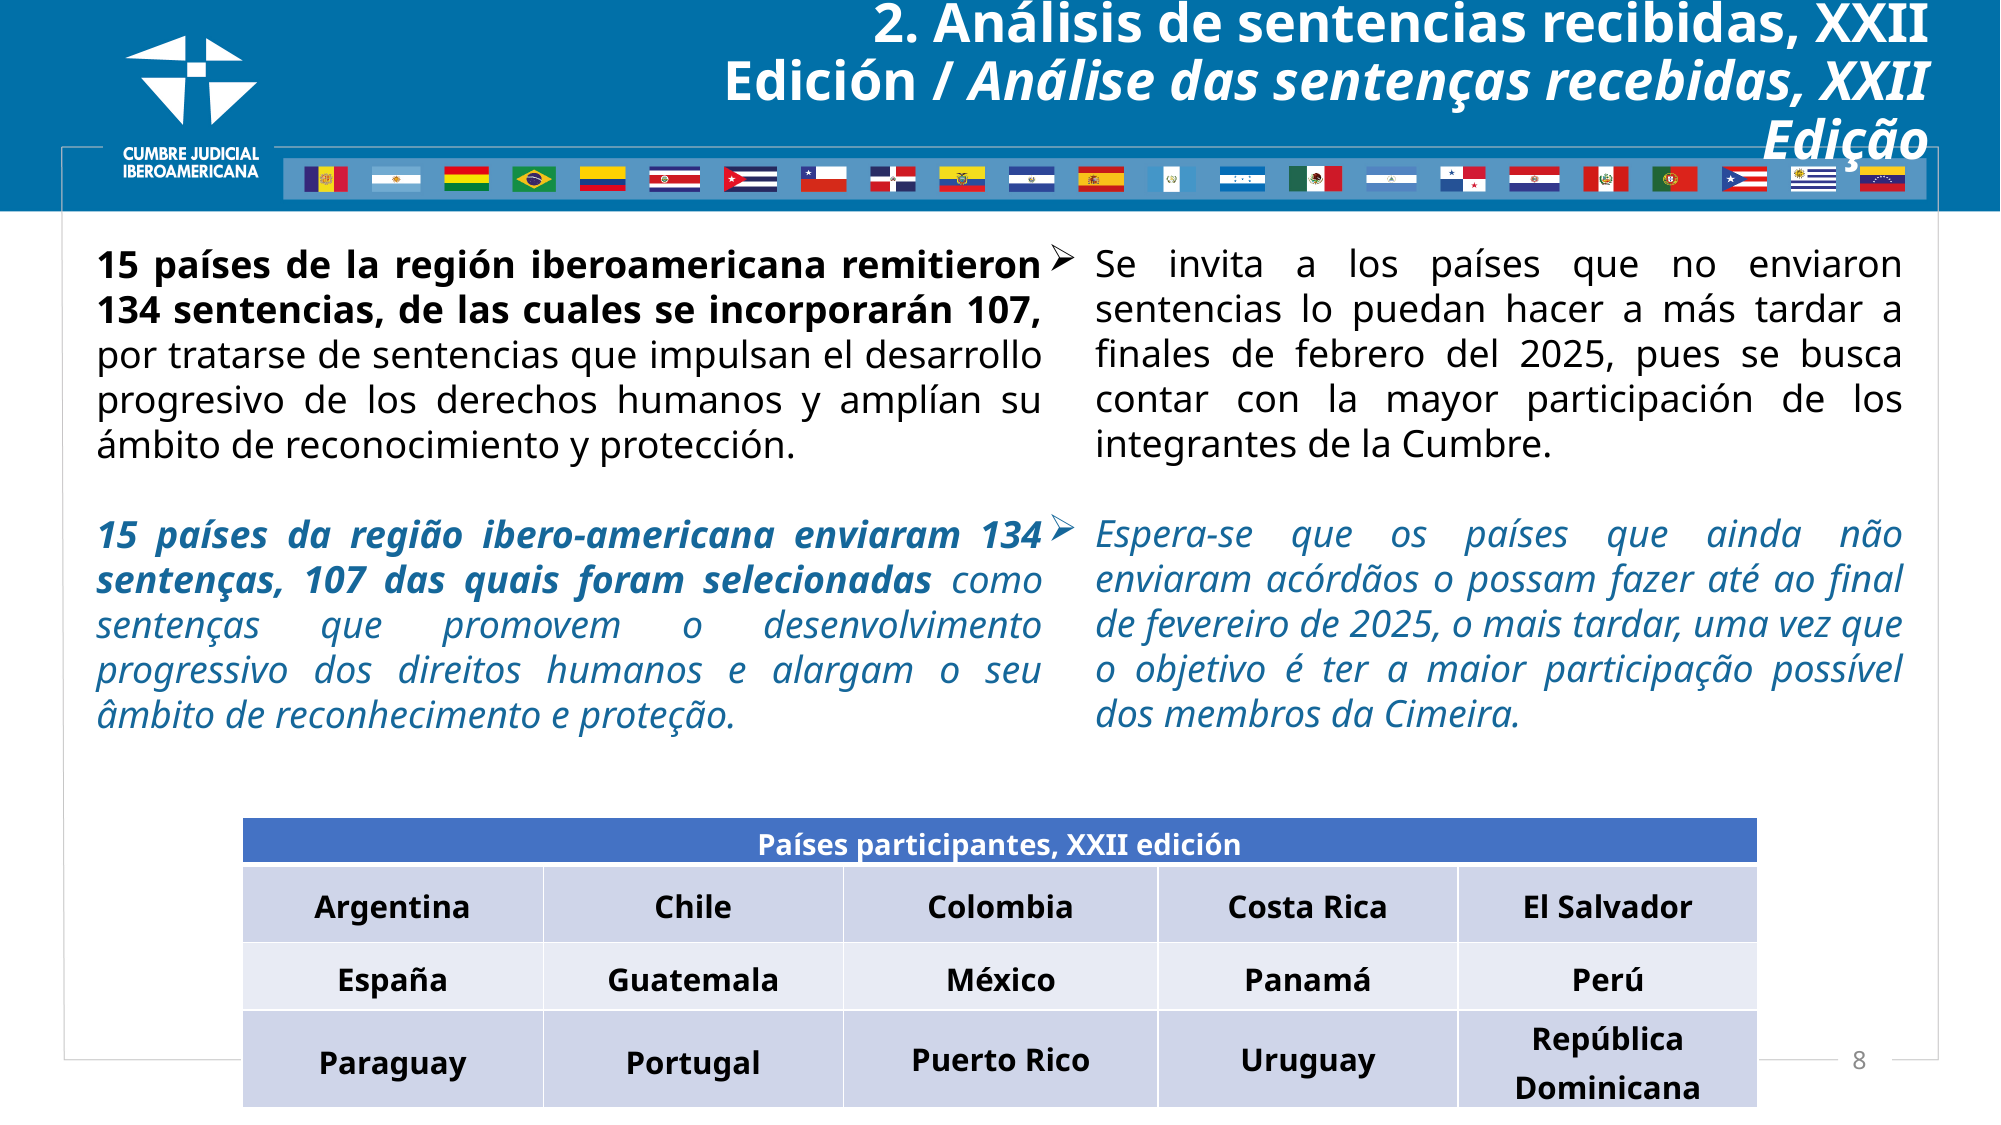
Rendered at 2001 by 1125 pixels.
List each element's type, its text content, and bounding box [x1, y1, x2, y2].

picture [1388, 94, 1408, 100]
table_cell Costa Rica [1159, 867, 1457, 942]
picture [1714, 0, 1720, 13]
picture [1853, 94, 1863, 99]
picture [1646, 0, 1653, 13]
table_cell Panamá [1159, 943, 1457, 1009]
picture [1456, 2, 1463, 8]
picture [1837, 4, 1848, 13]
picture [1173, 94, 1194, 100]
table_cell El Salvador [1459, 867, 1757, 942]
table_cell Portugal [544, 1011, 843, 1107]
table_cell Guatemala [544, 943, 843, 1009]
picture [728, 94, 750, 99]
table_cell República Dominicana [1459, 1011, 1757, 1107]
picture [210, 83, 255, 123]
picture [1274, 94, 1293, 100]
table_cell Colombia [844, 867, 1157, 942]
picture [1477, 94, 1498, 100]
picture [1180, 0, 1186, 13]
picture [138, 165, 143, 177]
picture [1706, 94, 1727, 100]
picture [135, 148, 143, 159]
picture [146, 148, 150, 159]
picture [129, 165, 135, 177]
picture [1820, 94, 1830, 99]
text_box 2. Análisis de sentencias recibidas, XXII Edición / Análise das sentenças recebidas, XXII Edição [623, 13, 1946, 94]
picture [1019, 0, 1032, 9]
picture [1887, 94, 1903, 99]
picture [143, 78, 185, 123]
table_cell México [844, 943, 1157, 1009]
picture [242, 148, 250, 159]
picture [200, 148, 208, 159]
picture [1738, 94, 1759, 100]
picture [1044, 0, 1051, 13]
picture [1818, 4, 1829, 13]
picture [1206, 94, 1227, 100]
table_cell Puerto Rico [844, 1011, 1157, 1107]
picture [1841, 94, 1849, 99]
picture [207, 40, 239, 60]
picture [1061, 2, 1068, 8]
table_cell Chile [544, 867, 843, 942]
picture [1303, 94, 1323, 100]
picture [1874, 94, 1882, 99]
picture [968, 94, 976, 99]
picture [1791, 94, 1801, 106]
picture [944, 4, 959, 13]
text_box 15 países de la región iberoamericana remitieron 134 sentencias, de las cuales se incorporarán 107, por tratarse de sentencias que impulsan el desarrollo progresivo de los derechos humanos y amplían su ámbito de reconocimiento y protección. 15 países da região ibero-americana enviaram 134 sentenças, 107 das quais foram selecionadas como sentenças que promovem o desenvolvimento progressivo dos direitos humanos e alargam o seu âmbito de reconhecimento e proteção. [81, 233, 1033, 743]
picture [1873, 4, 1884, 13]
picture [1908, 94, 1924, 99]
picture [1629, 2, 1636, 8]
picture [1680, 2, 1687, 8]
picture [129, 37, 185, 60]
picture [155, 165, 165, 177]
picture [124, 148, 132, 159]
slide_number 8 [1827, 1031, 1882, 1092]
picture [1507, 94, 1526, 100]
table_cell España [243, 943, 543, 1009]
picture [876, 3, 900, 13]
picture [1601, 94, 1619, 100]
table_cell Argentina [243, 867, 543, 942]
picture [1039, 94, 1060, 100]
picture [0, 212, 2000, 1125]
picture [1833, 119, 1841, 125]
picture [211, 148, 234, 159]
picture [759, 94, 783, 100]
table_cell Perú [1459, 943, 1757, 1009]
picture [188, 63, 205, 76]
picture [1100, 94, 1119, 100]
picture [180, 148, 185, 159]
picture [855, 94, 877, 100]
picture [1104, 2, 1111, 8]
picture [192, 148, 197, 159]
table_cell Paraguay [243, 1011, 543, 1107]
picture [1767, 94, 1786, 100]
picture [1910, 4, 1927, 13]
picture [1571, 94, 1591, 100]
text_box Se invita a los países que no enviaron sentencias lo puedan hacer a más tardar a finales de febrero del 2025, pues se busca contar con la mayor participación de los integrantes de la Cumbre. Espera-se que os países que ainda não enviaram acórdãos o possam fazer até ao final de fevereiro de 2025, o mais tardar, uma vez que o objetivo é ter a maior participação possível dos membros da Cimeira. [1033, 233, 1919, 743]
picture [1366, 94, 1379, 100]
picture [1627, 94, 1647, 100]
table_cell Uruguay [1159, 1011, 1457, 1107]
table_header Países participantes, XXII edición [243, 818, 1757, 862]
picture [1129, 94, 1149, 100]
picture [253, 148, 258, 159]
picture [146, 165, 152, 177]
picture [167, 165, 207, 177]
picture [1889, 4, 1906, 13]
picture [210, 165, 222, 177]
picture [1656, 94, 1679, 100]
picture [809, 94, 829, 100]
picture [1854, 4, 1865, 13]
picture [153, 148, 176, 159]
picture [1235, 94, 1254, 100]
picture [225, 165, 257, 177]
picture [284, 118, 1927, 199]
picture [1876, 119, 1896, 126]
picture [1451, 94, 1469, 112]
